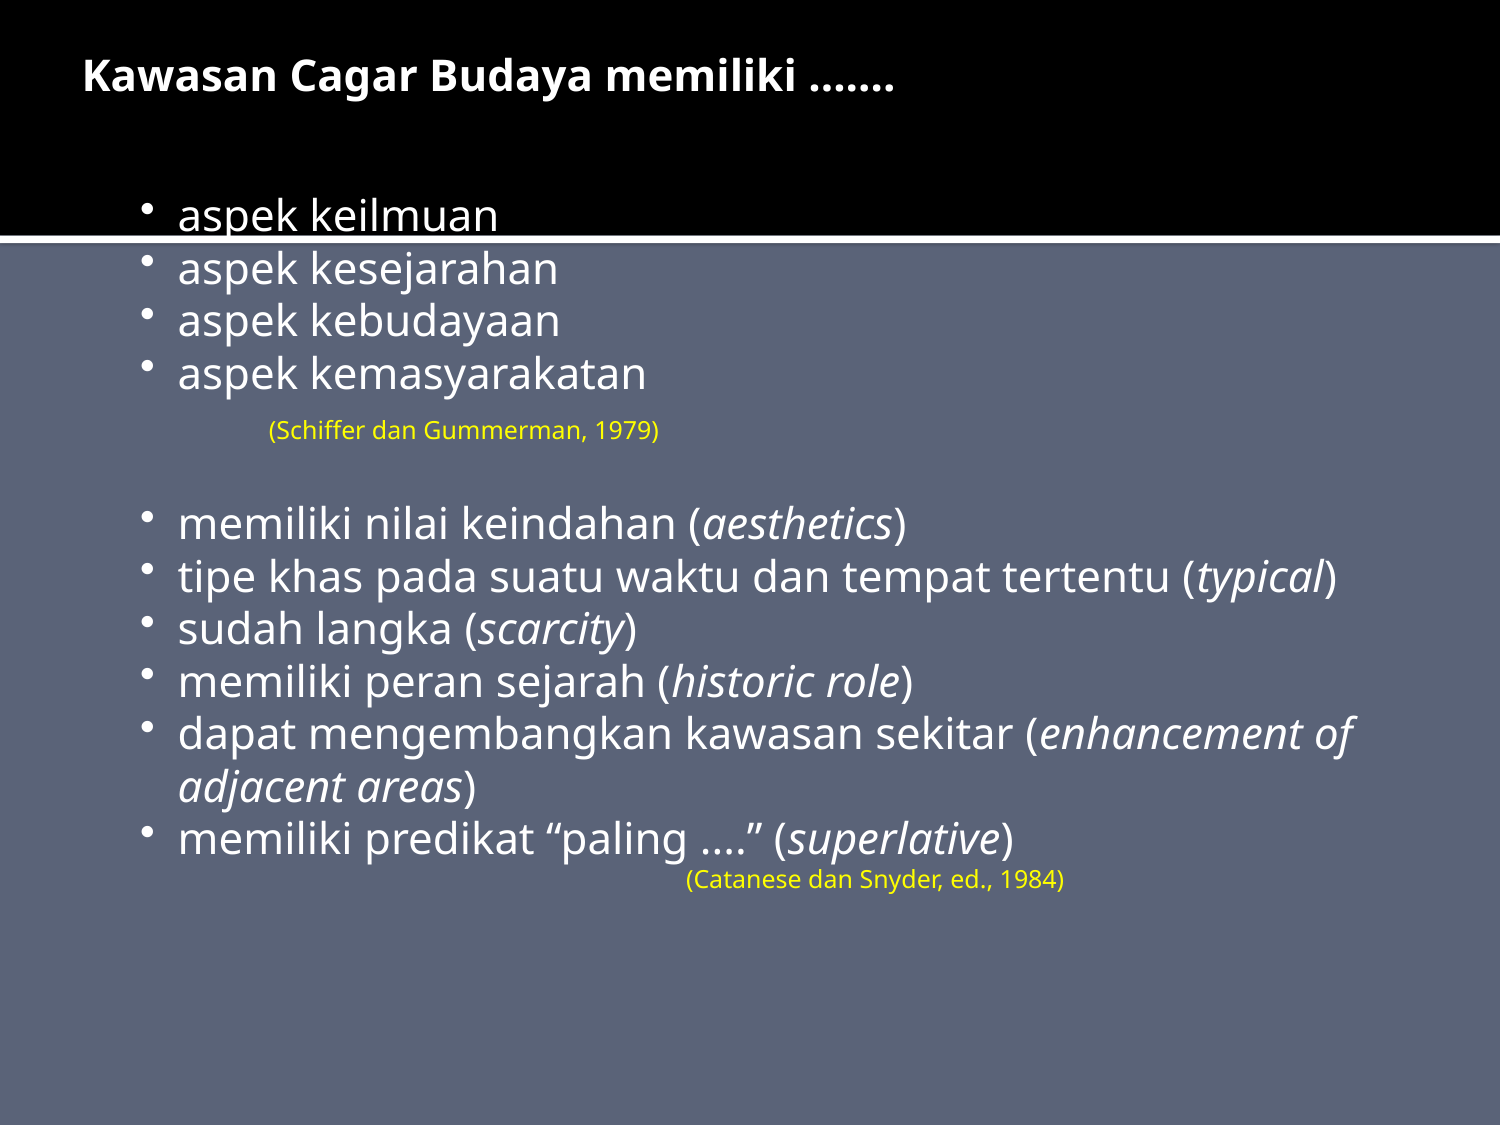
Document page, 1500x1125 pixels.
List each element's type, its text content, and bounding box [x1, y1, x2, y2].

text_box Kawasan Cagar Budaya memiliki ……. [57, 41, 1160, 107]
text_box memiliki nilai keindahan (aesthetics) tipe khas pada suatu waktu dan tempat tertentu (typical) sudah langka (scarcity) memiliki peran sejarah (historic role) dapat mengembangkan kawasan sekitar (enhancement of adjacent areas) memiliki predikat “paling ....” (superlative) (Catanese dan Snyder, ed., 1984) [125, 458, 1388, 965]
text_box aspek keilmuan aspek kesejarahan aspek kebudayaan aspek kemasyarakatan (Schiffer dan Gummerman, 1979) [125, 135, 1438, 531]
